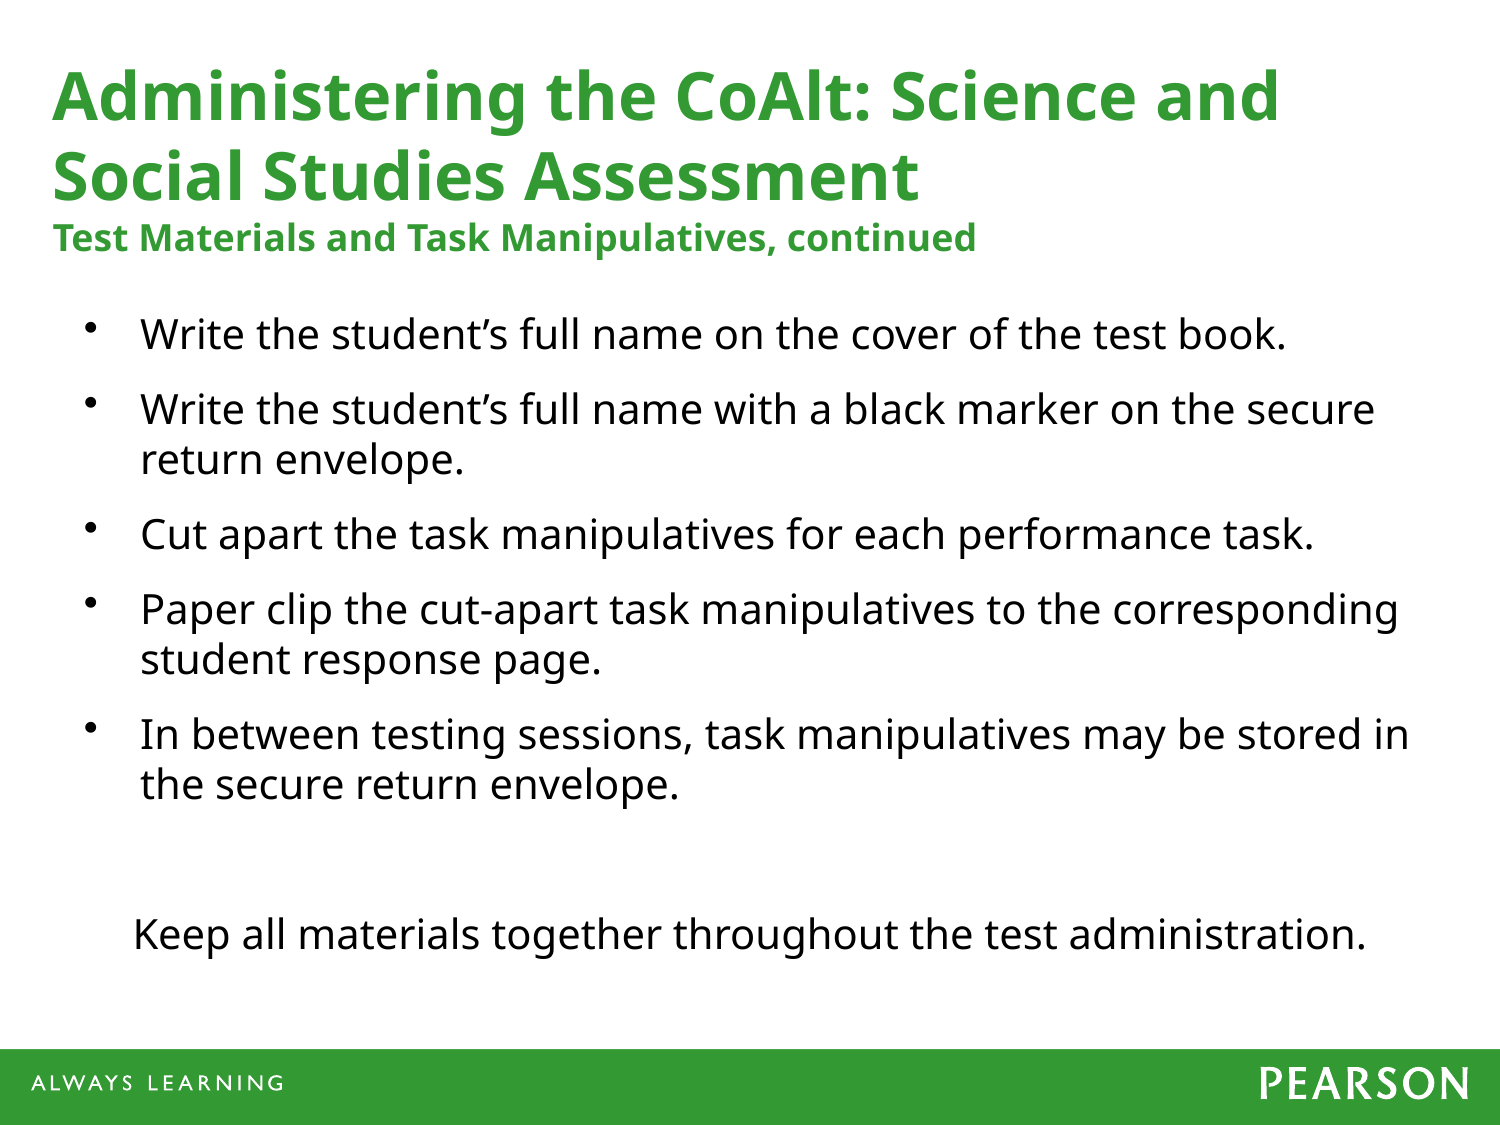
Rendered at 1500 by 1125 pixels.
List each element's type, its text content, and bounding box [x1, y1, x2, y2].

list Write the student’s full name on the cover of the test book. Write the student’s full name with a black marker on the secure return envelope. Cut apart the task manipulatives for each performance task. Paper clip the cut-apart task manipulatives to the corresponding student response page. In between testing sessions, task manipulatives may be stored in the secure return envelope. Keep all materials together throughout the test administration. [68, 299, 1432, 1013]
text_box Administering the CoAlt: Science and Social Studies Assessment Test Materials and Task Manipulatives, continued [37, 74, 1500, 238]
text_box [0, 1042, 1500, 1125]
